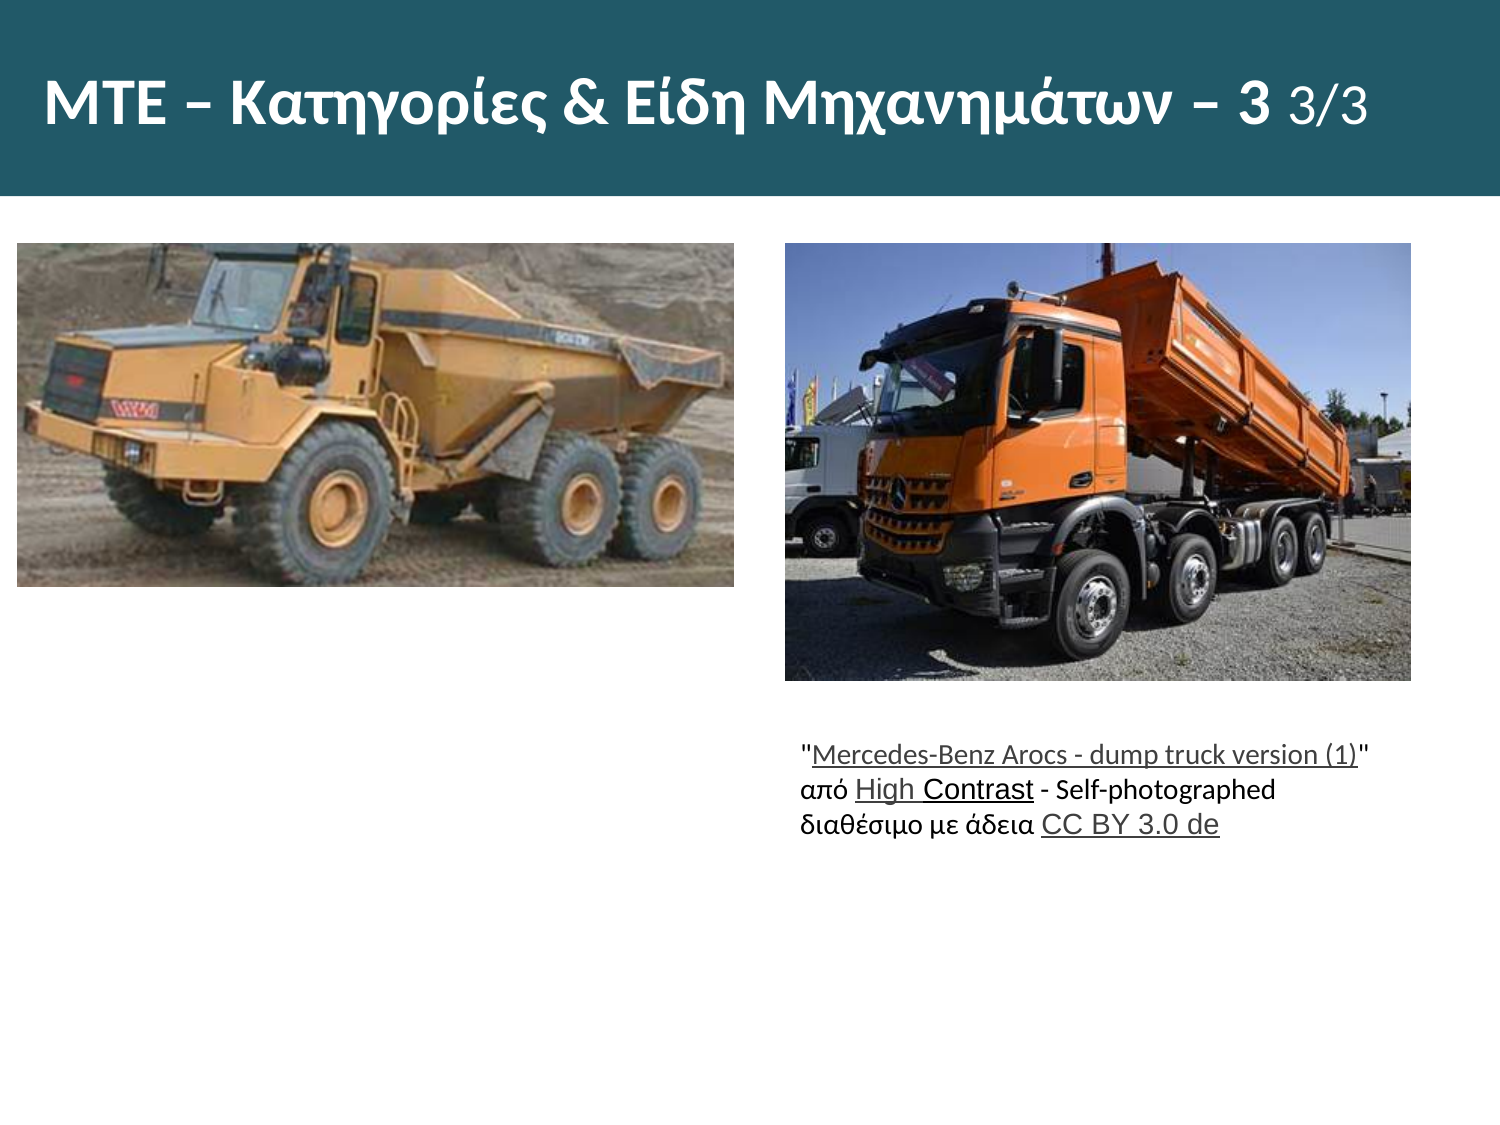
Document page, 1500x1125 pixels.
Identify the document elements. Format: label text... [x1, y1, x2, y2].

picture [785, 243, 1412, 681]
title ΜΤΕ – Κατηγορίες & Είδη Μηχανημάτων – 3 3/3 [0, 0, 1500, 197]
text_box "Mercedes-Benz Arocs - dump truck version (1)" από High Contrast - Self-photographed διαθέσιμο με άδεια CC BY 3.0 de [785, 727, 1411, 848]
picture [17, 243, 735, 587]
